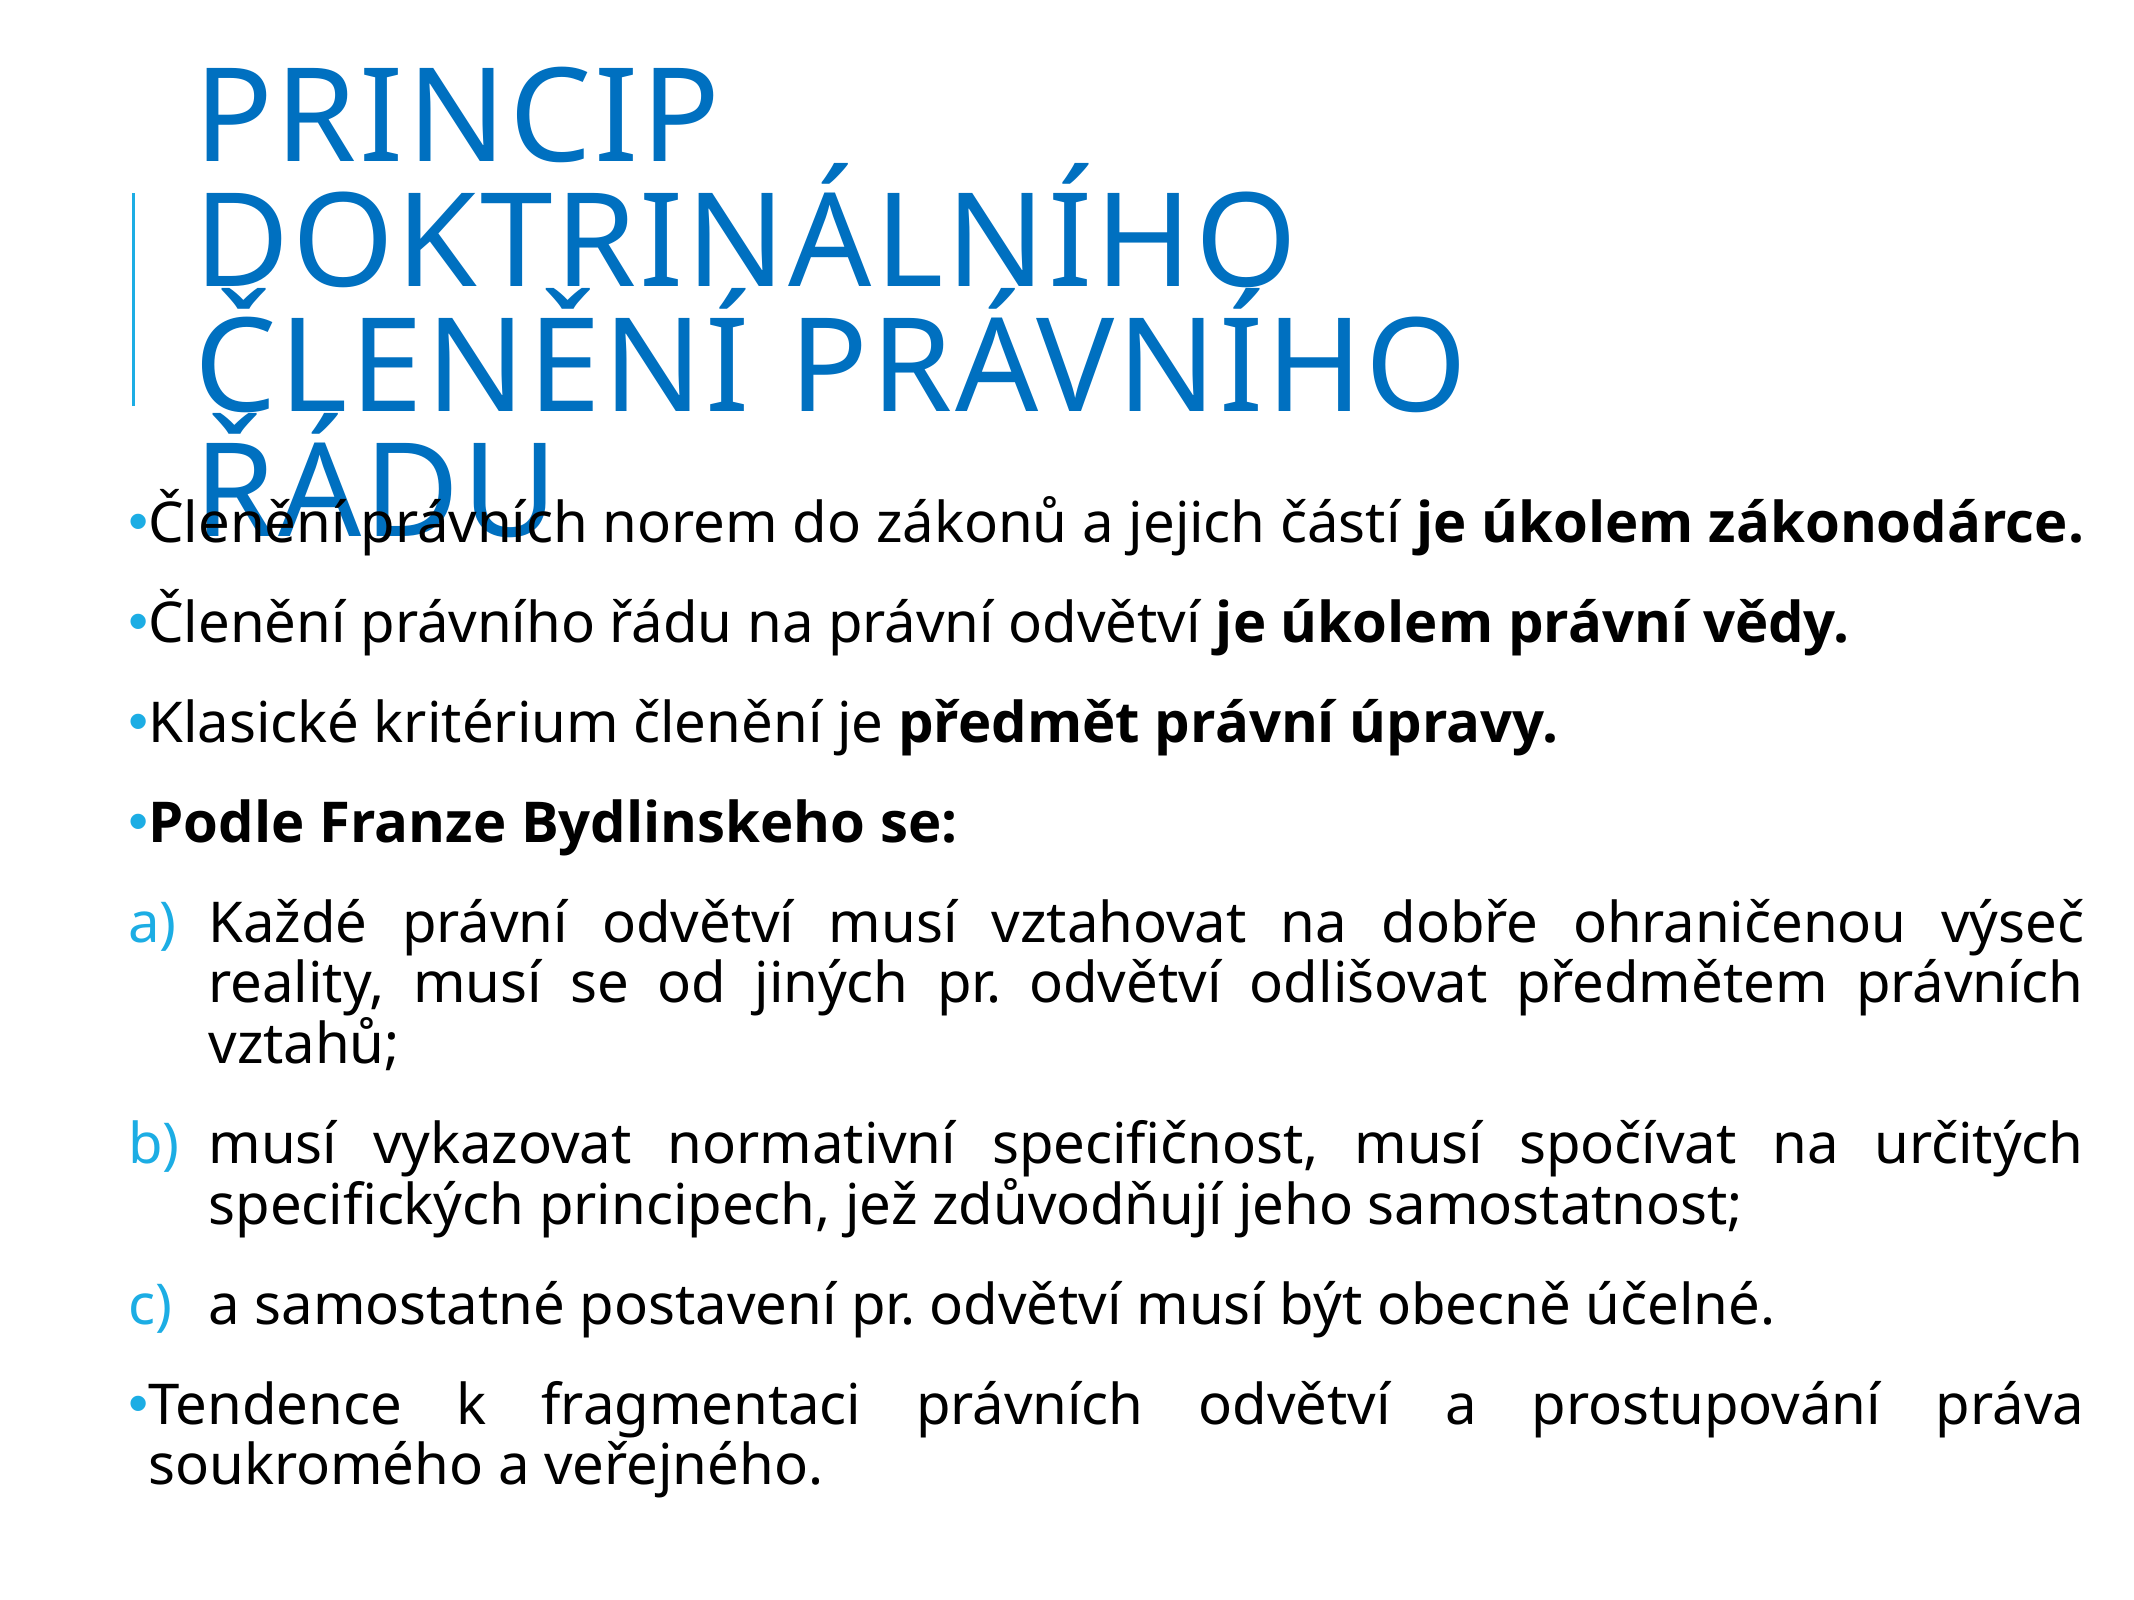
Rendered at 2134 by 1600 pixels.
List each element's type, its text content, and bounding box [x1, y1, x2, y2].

title Princip doktrinálního členění právního řádu [179, 136, 1880, 486]
list Členění právních norem do zákonů a jejich částí je úkolem zákonodárce. Členění právního řádu na právní odvětví je úkolem právní vědy. Klasické kritérium členění je předmět právní úpravy. Podle Franze Bydlinskeho se: Každé právní odvětví musí vztahovat na dobře ohraničenou výseč reality, musí se od jiných pr. odvětví odlišovat předmětem právních vztahů; musí vykazovat normativní specifičnost, musí spočívat na určitých specifických principech, jež zdůvodňují jeho samostatnost; a samostatné postavení pr. odvětví musí být obecně účelné. Tendence k fragmentaci právních odvětví a prostupování práva soukromého a veřejného. [120, 486, 2092, 1515]
